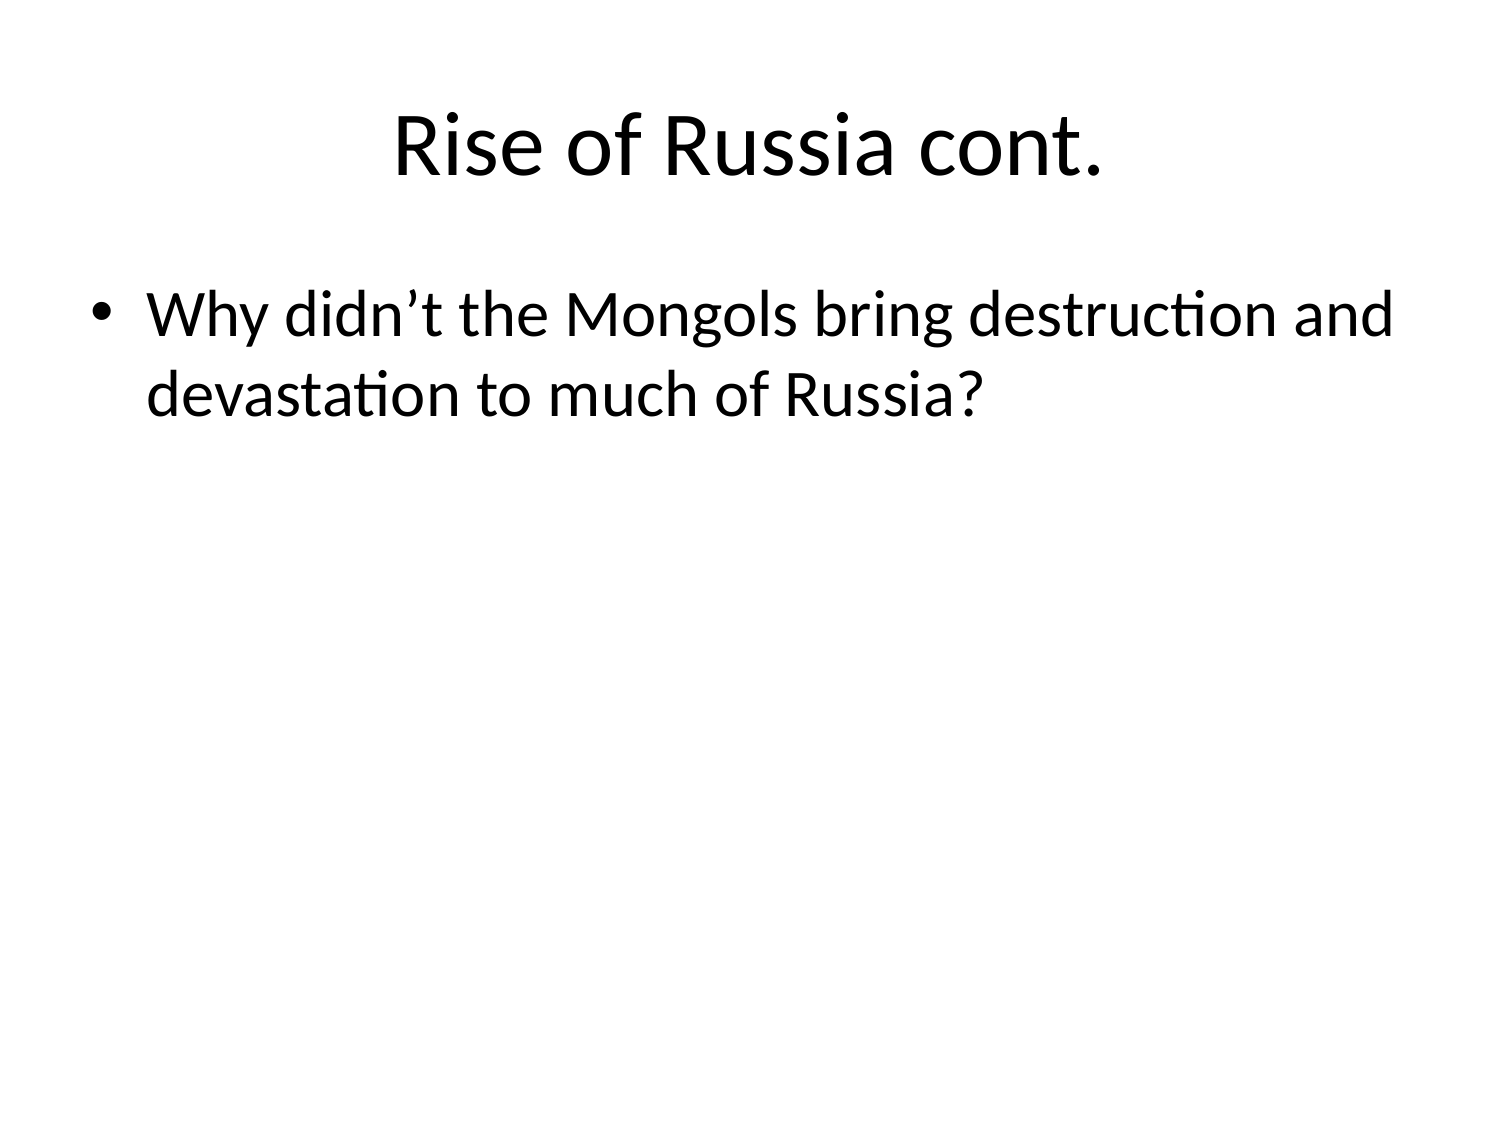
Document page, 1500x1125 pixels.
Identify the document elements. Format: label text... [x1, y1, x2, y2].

title Rise of Russia cont. [75, 45, 1425, 233]
list Why didn’t the Mongols bring destruction and devastation to much of Russia? [75, 262, 1425, 1005]
